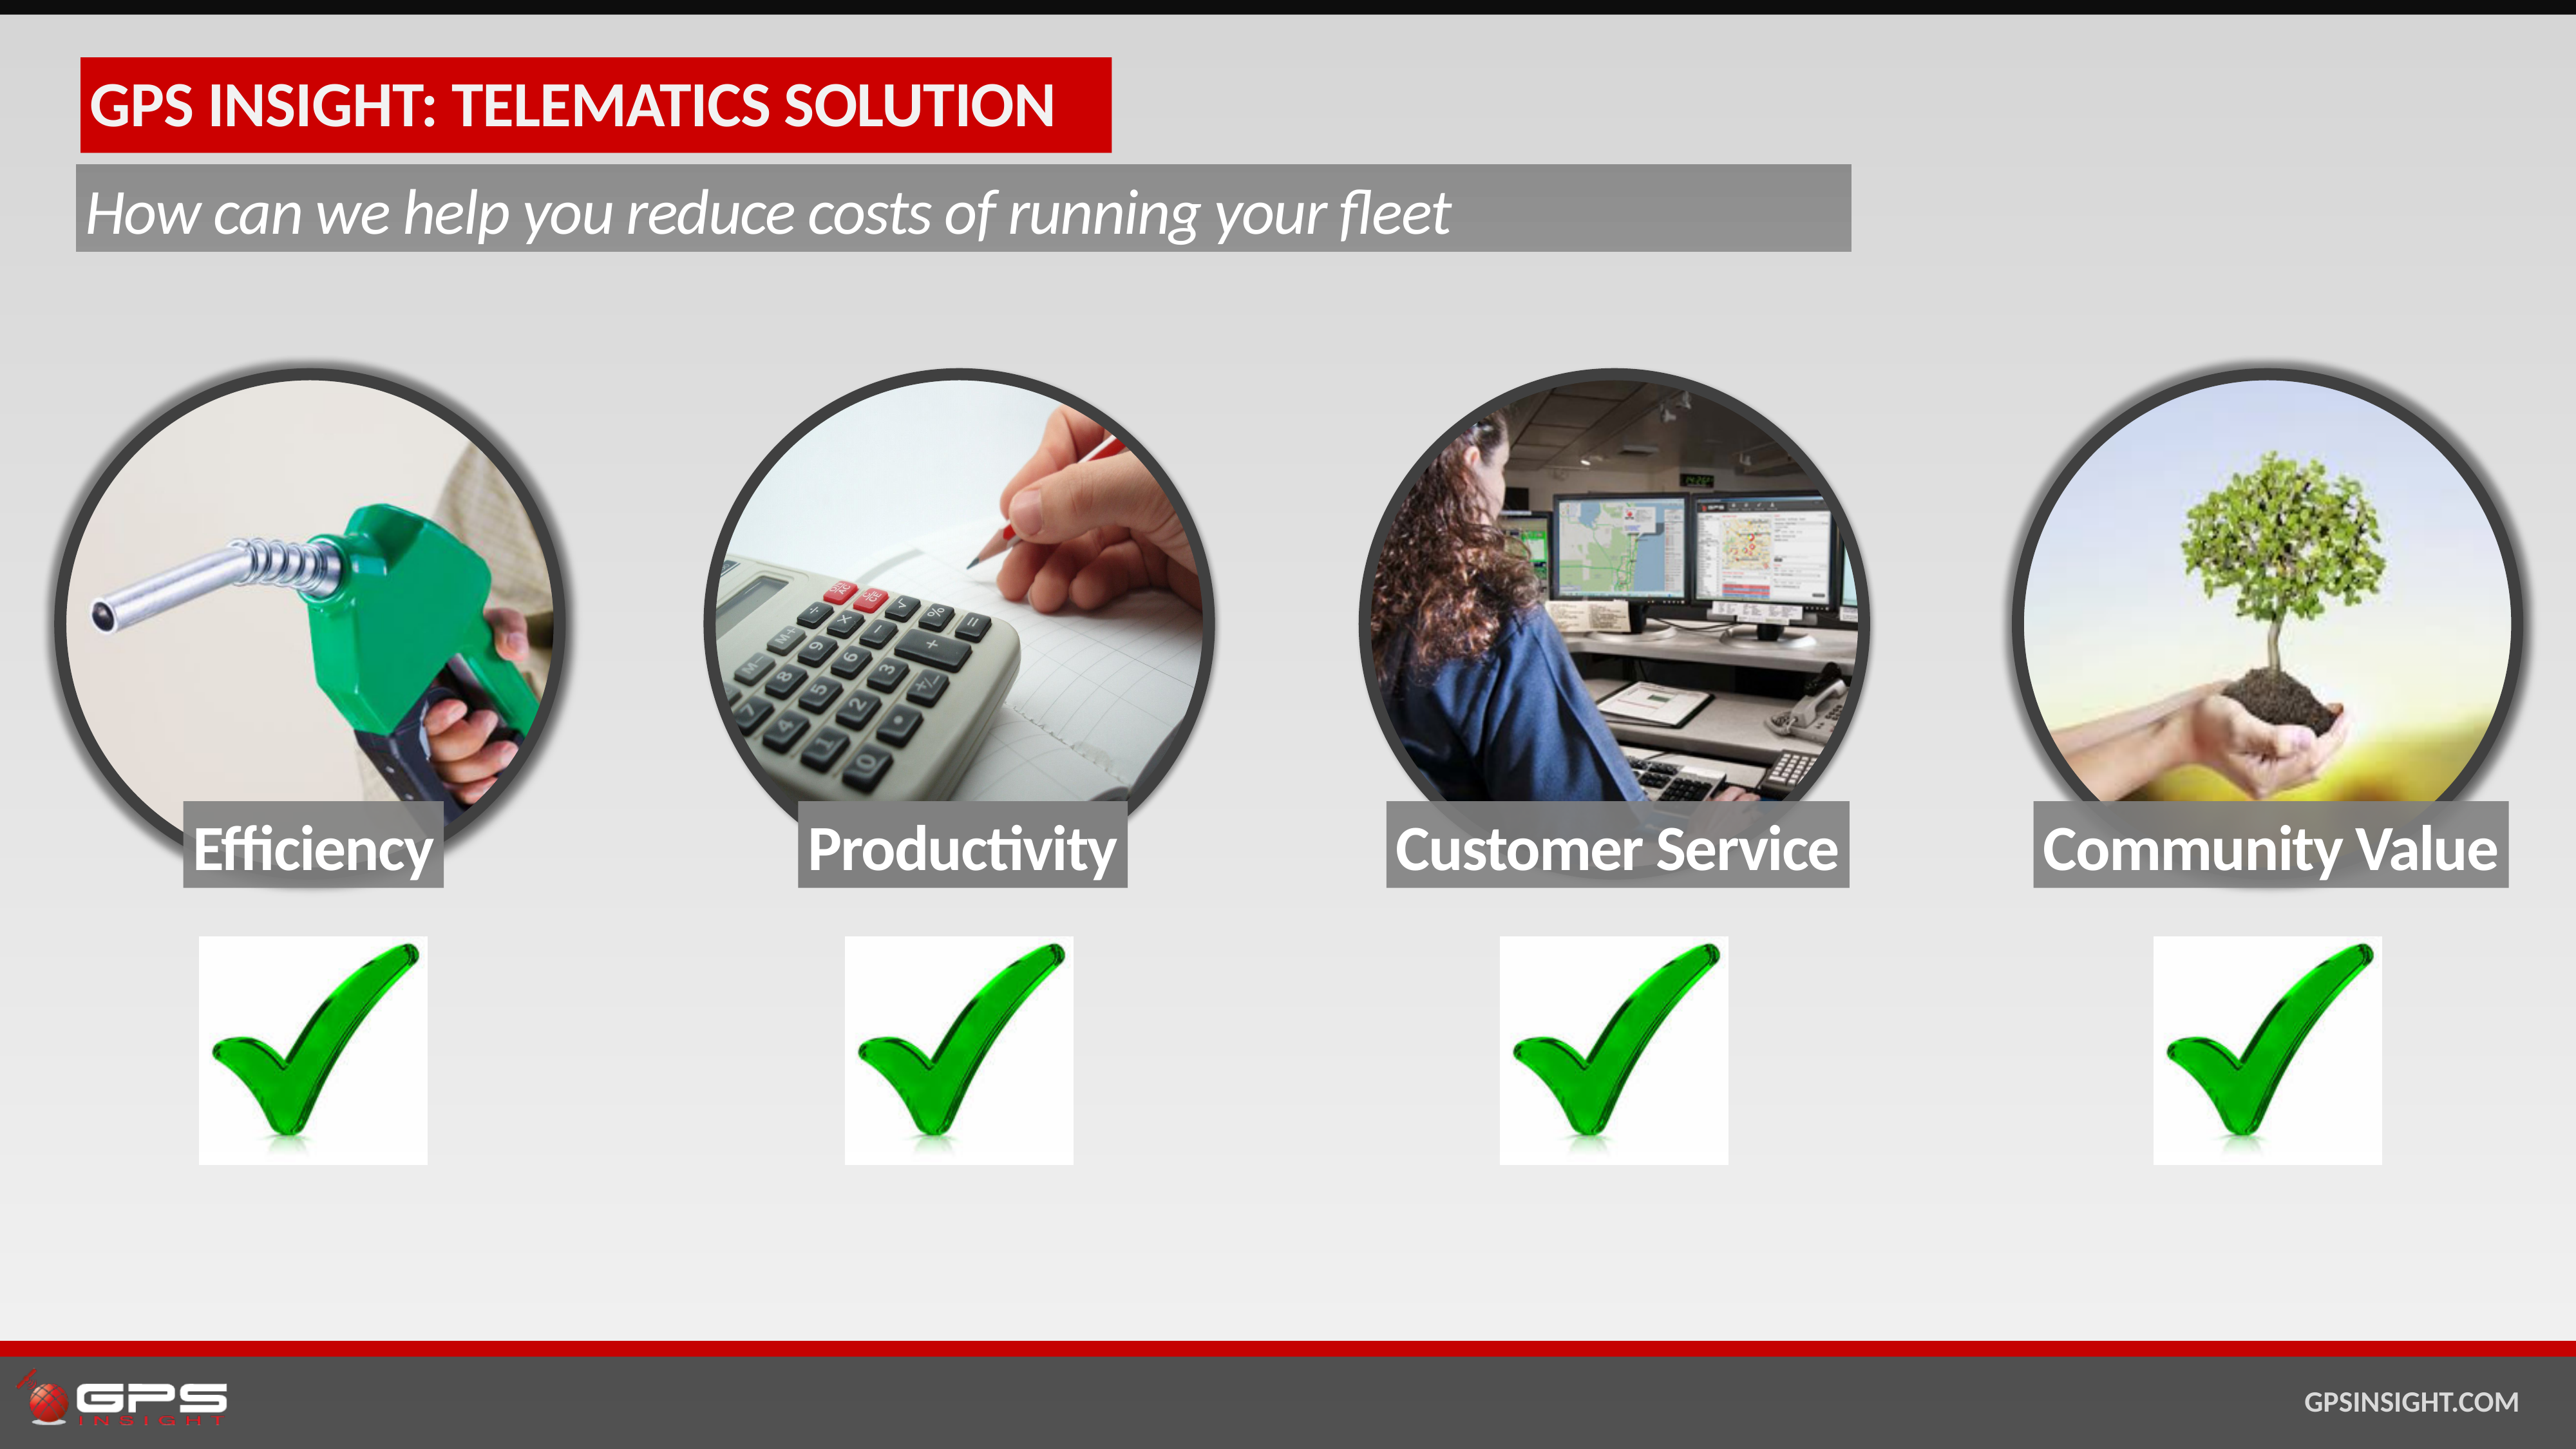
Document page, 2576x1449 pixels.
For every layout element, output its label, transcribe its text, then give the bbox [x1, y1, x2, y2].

list GPS Insight: Telematics Solution [80, 57, 1112, 153]
text_box Productivity [798, 801, 1128, 888]
text_box Community Value [2033, 801, 2509, 888]
picture [3, 1367, 239, 1427]
picture [199, 936, 428, 1166]
text_box How can we help you reduce costs of running your fleet [76, 164, 1852, 252]
text_box [1358, 372, 1860, 801]
picture [845, 936, 1074, 1166]
text_box [708, 372, 1211, 816]
picture [2153, 936, 2382, 1166]
picture [1500, 936, 1729, 1166]
text_box [2016, 373, 2519, 801]
text_box Customer Service [1386, 801, 1850, 888]
text_box [59, 373, 562, 840]
text_box Efficiency [183, 801, 444, 888]
